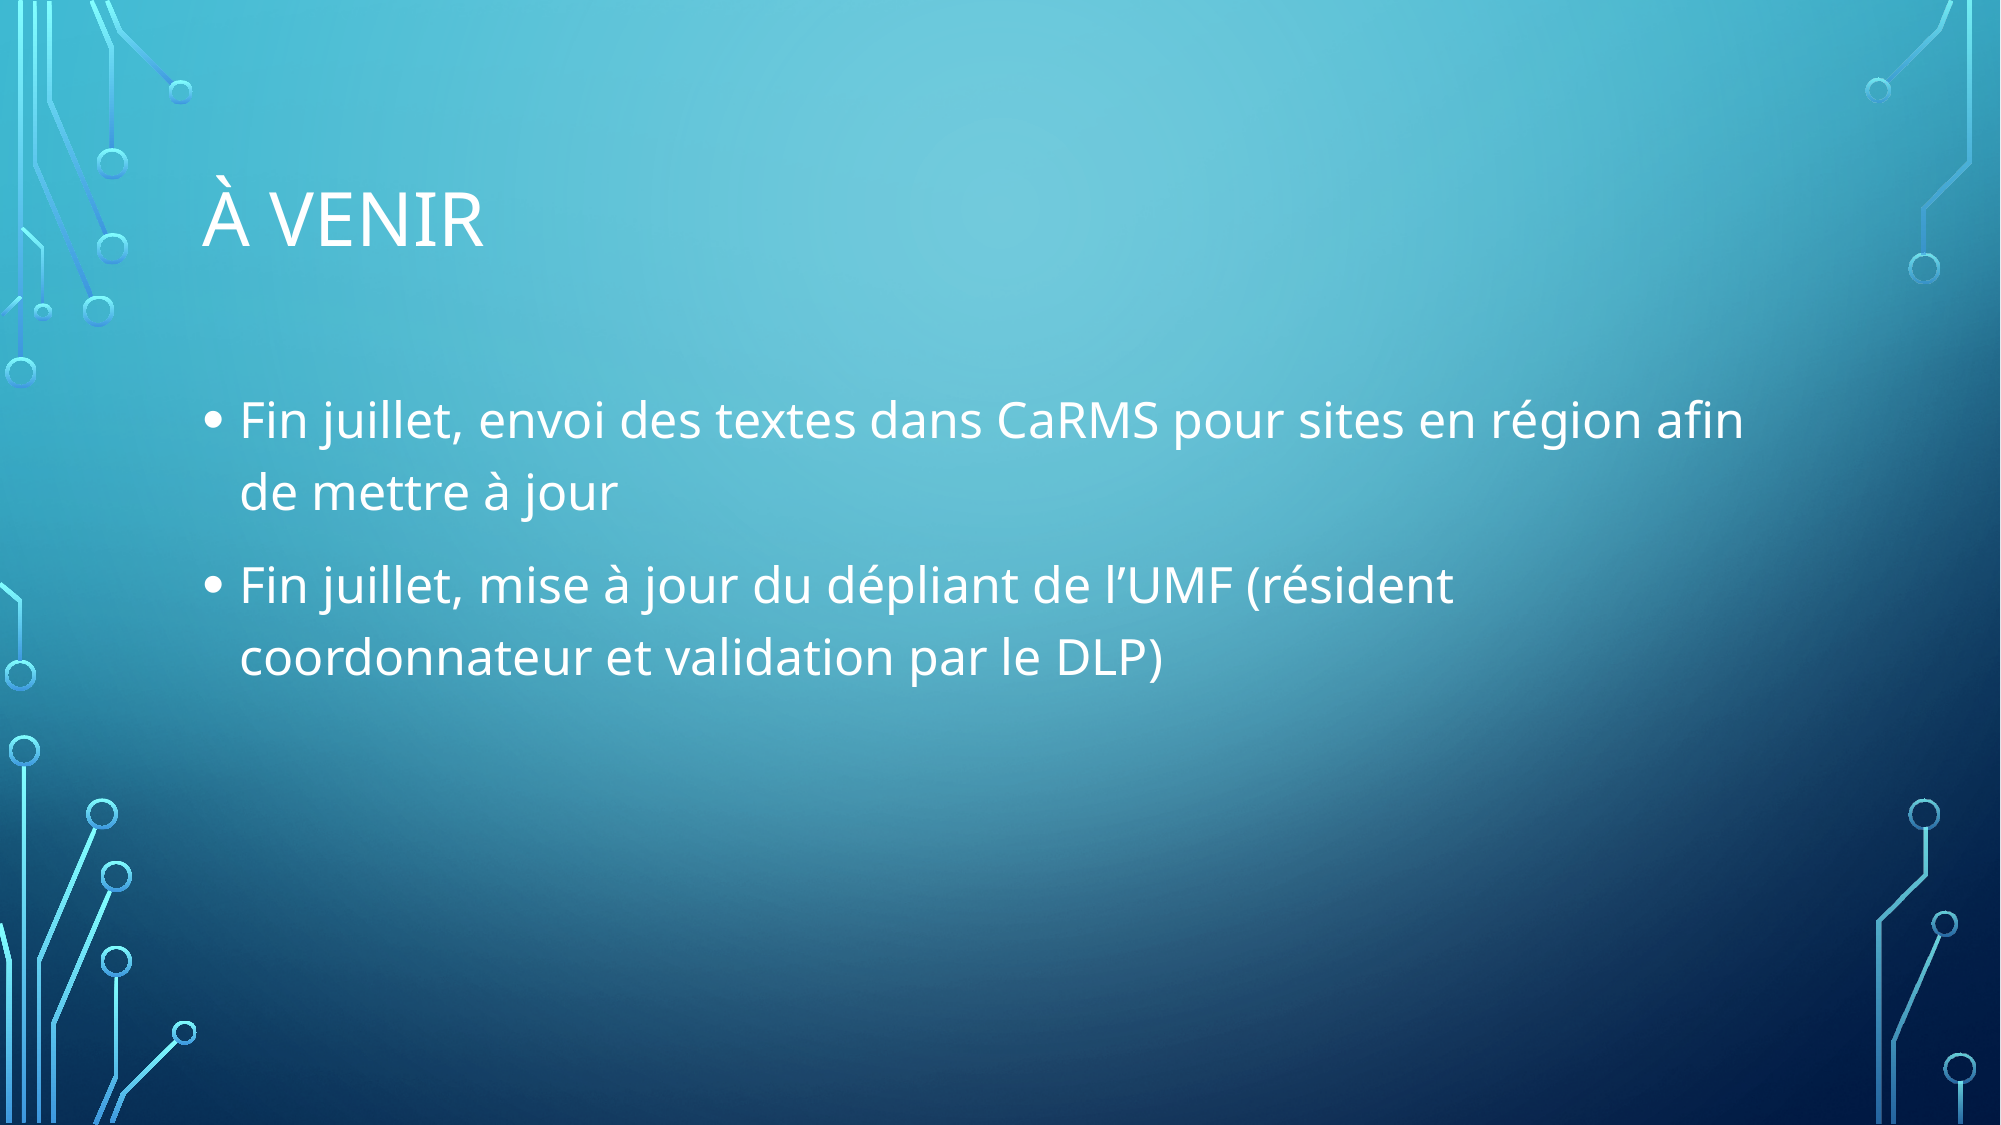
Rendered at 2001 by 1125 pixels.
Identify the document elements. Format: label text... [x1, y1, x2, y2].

title À venir [187, 101, 1813, 344]
list Fin juillet, envoi des textes dans CaRMS pour sites en région afin de mettre à jour Fin juillet, mise à jour du dépliant de l’UMF (résident coordonnateur et validation par le DLP) [187, 369, 1813, 950]
